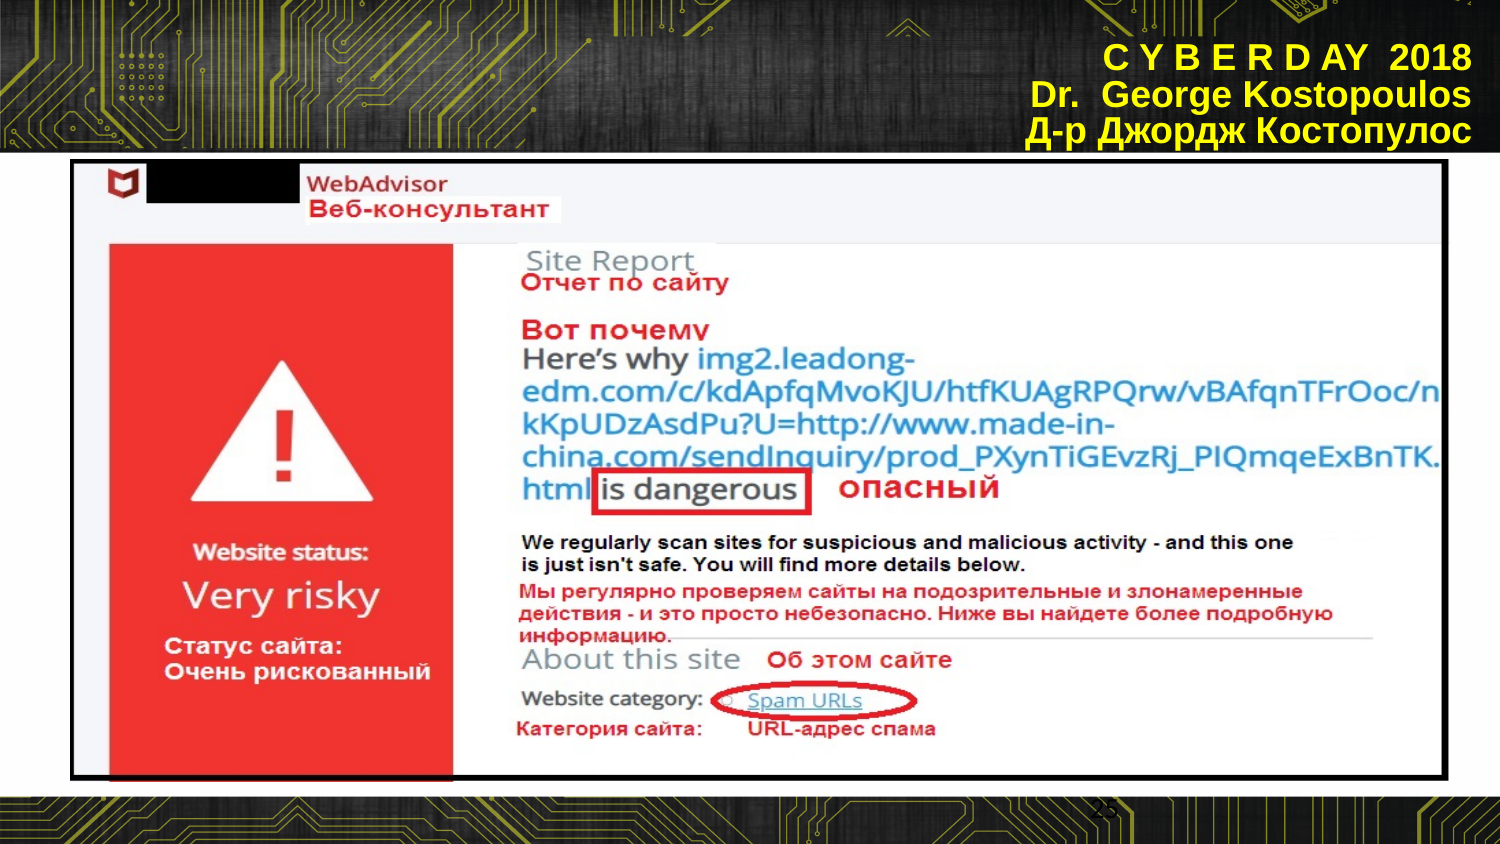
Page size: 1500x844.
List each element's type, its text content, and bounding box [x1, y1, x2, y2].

picture [0, 0, 1500, 844]
text_box [5, 293, 1481, 844]
title C Y B E R D AY 2018 Dr. George Kostopoulos Д-р Джордж Костопулос [512, 34, 1488, 209]
slide_number 25 [1074, 782, 1425, 827]
